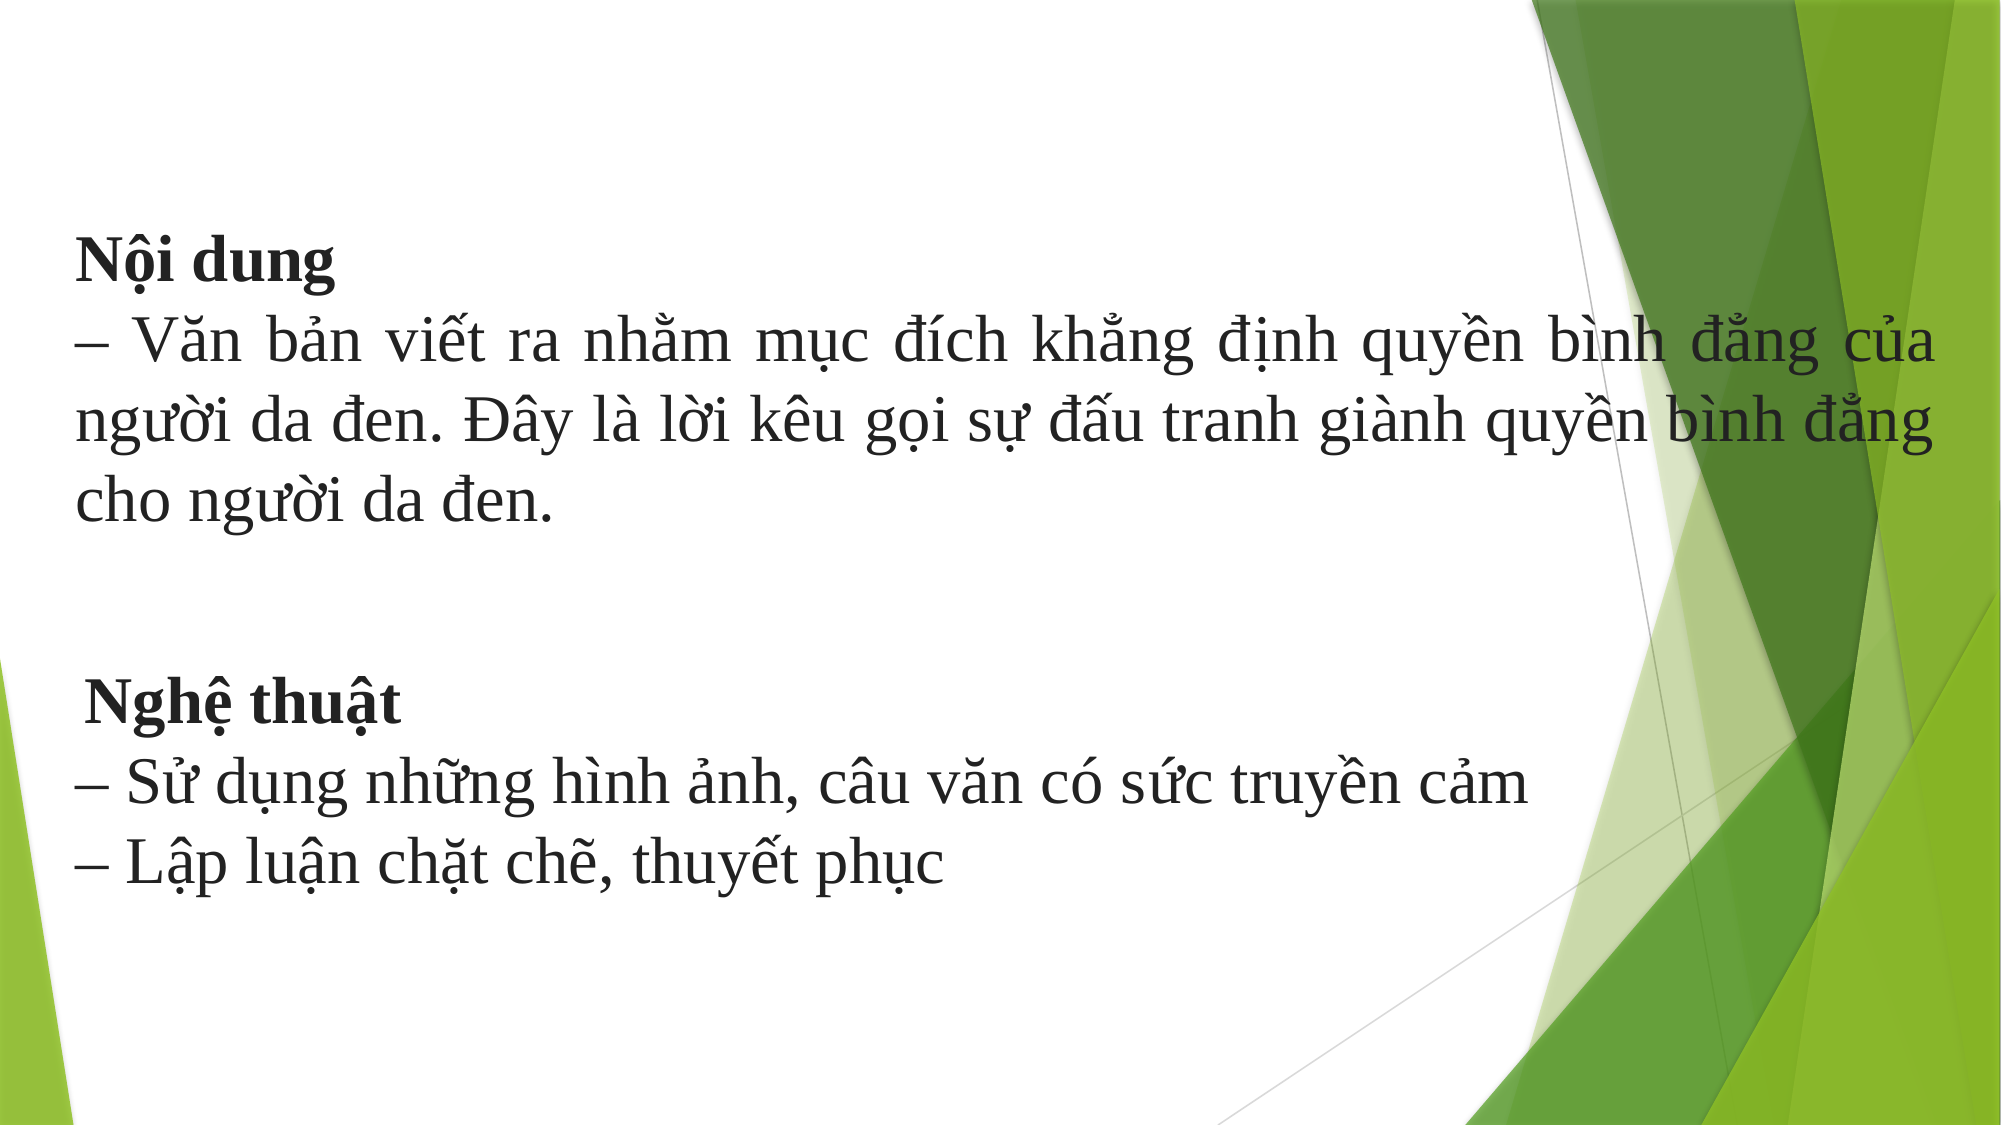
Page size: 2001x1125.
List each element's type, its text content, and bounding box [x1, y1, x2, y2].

text_box Nghệ thuật – Sử dụng những hình ảnh, câu văn có sức truyền cảm – Lập luận chặt chẽ, thuyết phục [60, 649, 1952, 905]
text_box Nội dung – Văn bản viết ra nhằm mục đích khẳng định quyền bình đẳng của người da đen. Đây là lời kêu gọi sự đấu tranh giành quyền bình đẳng cho người da đen. [60, 207, 1952, 542]
